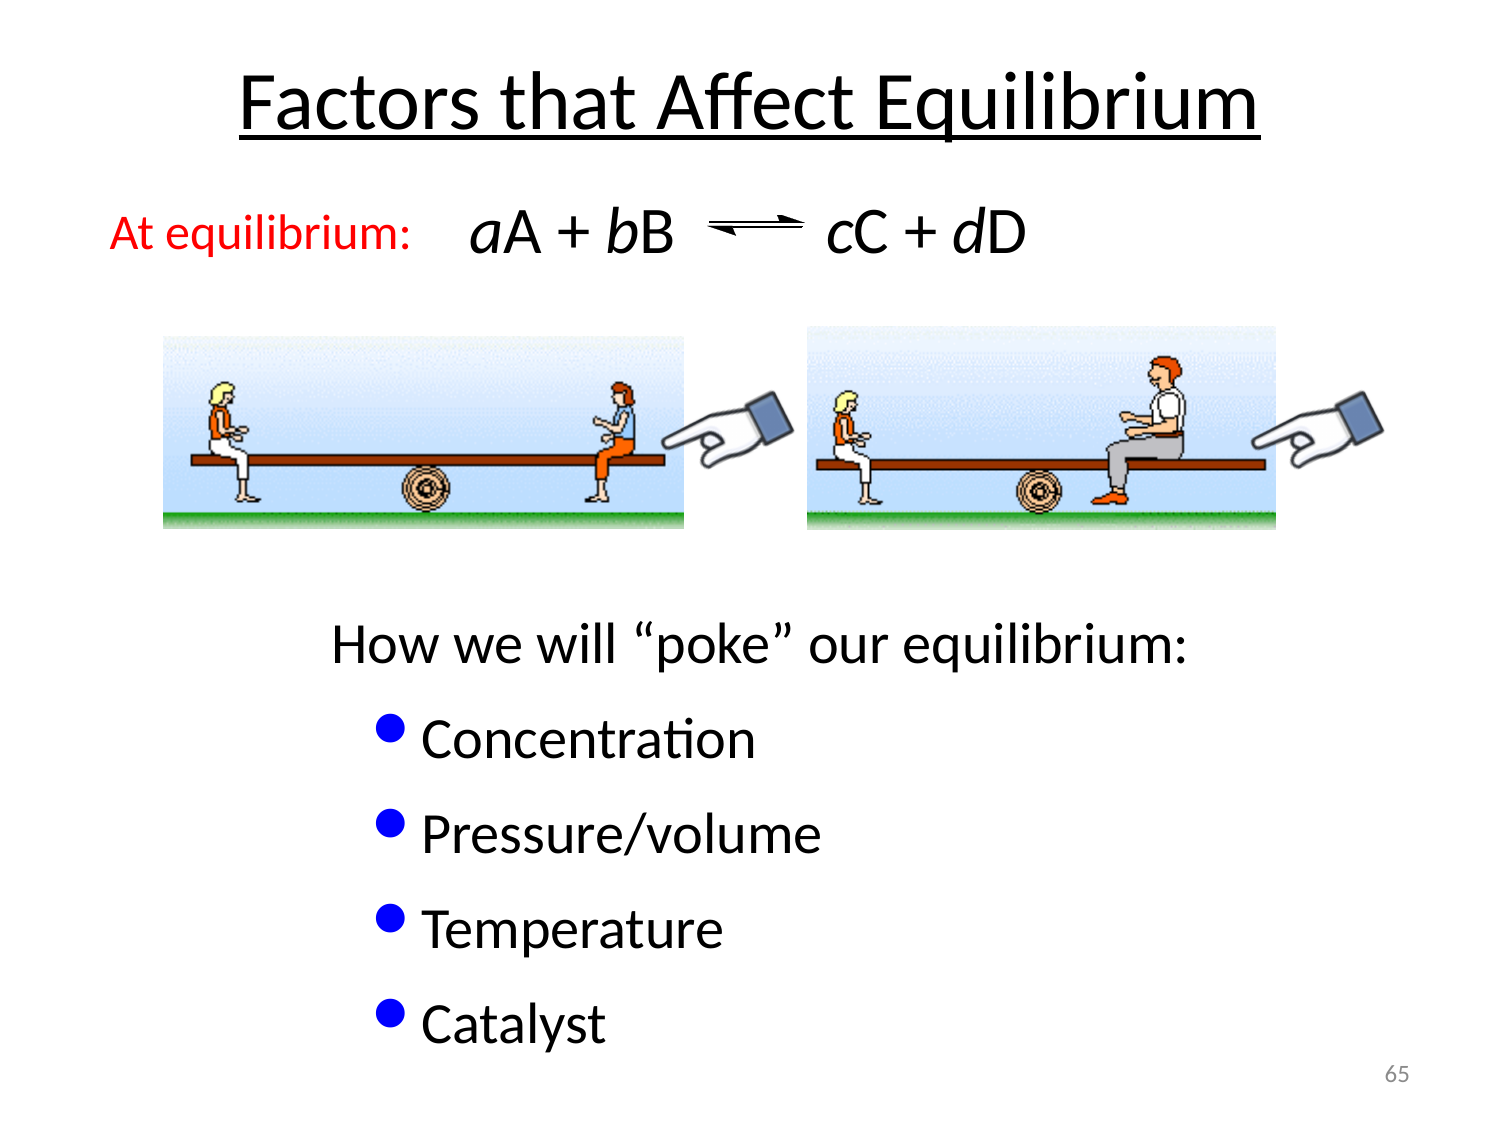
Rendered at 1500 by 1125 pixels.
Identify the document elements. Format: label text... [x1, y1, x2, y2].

slide_number 65 [1074, 1042, 1425, 1103]
text_box How we will “poke” our equilibrium: Concentration Pressure/volume Temperature Catalyst [264, 597, 1236, 1063]
title Factors that Affect Equilibrium [75, 2, 1425, 190]
text_box At equilibrium: [94, 191, 428, 267]
picture [163, 319, 1425, 530]
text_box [450, 179, 1048, 276]
